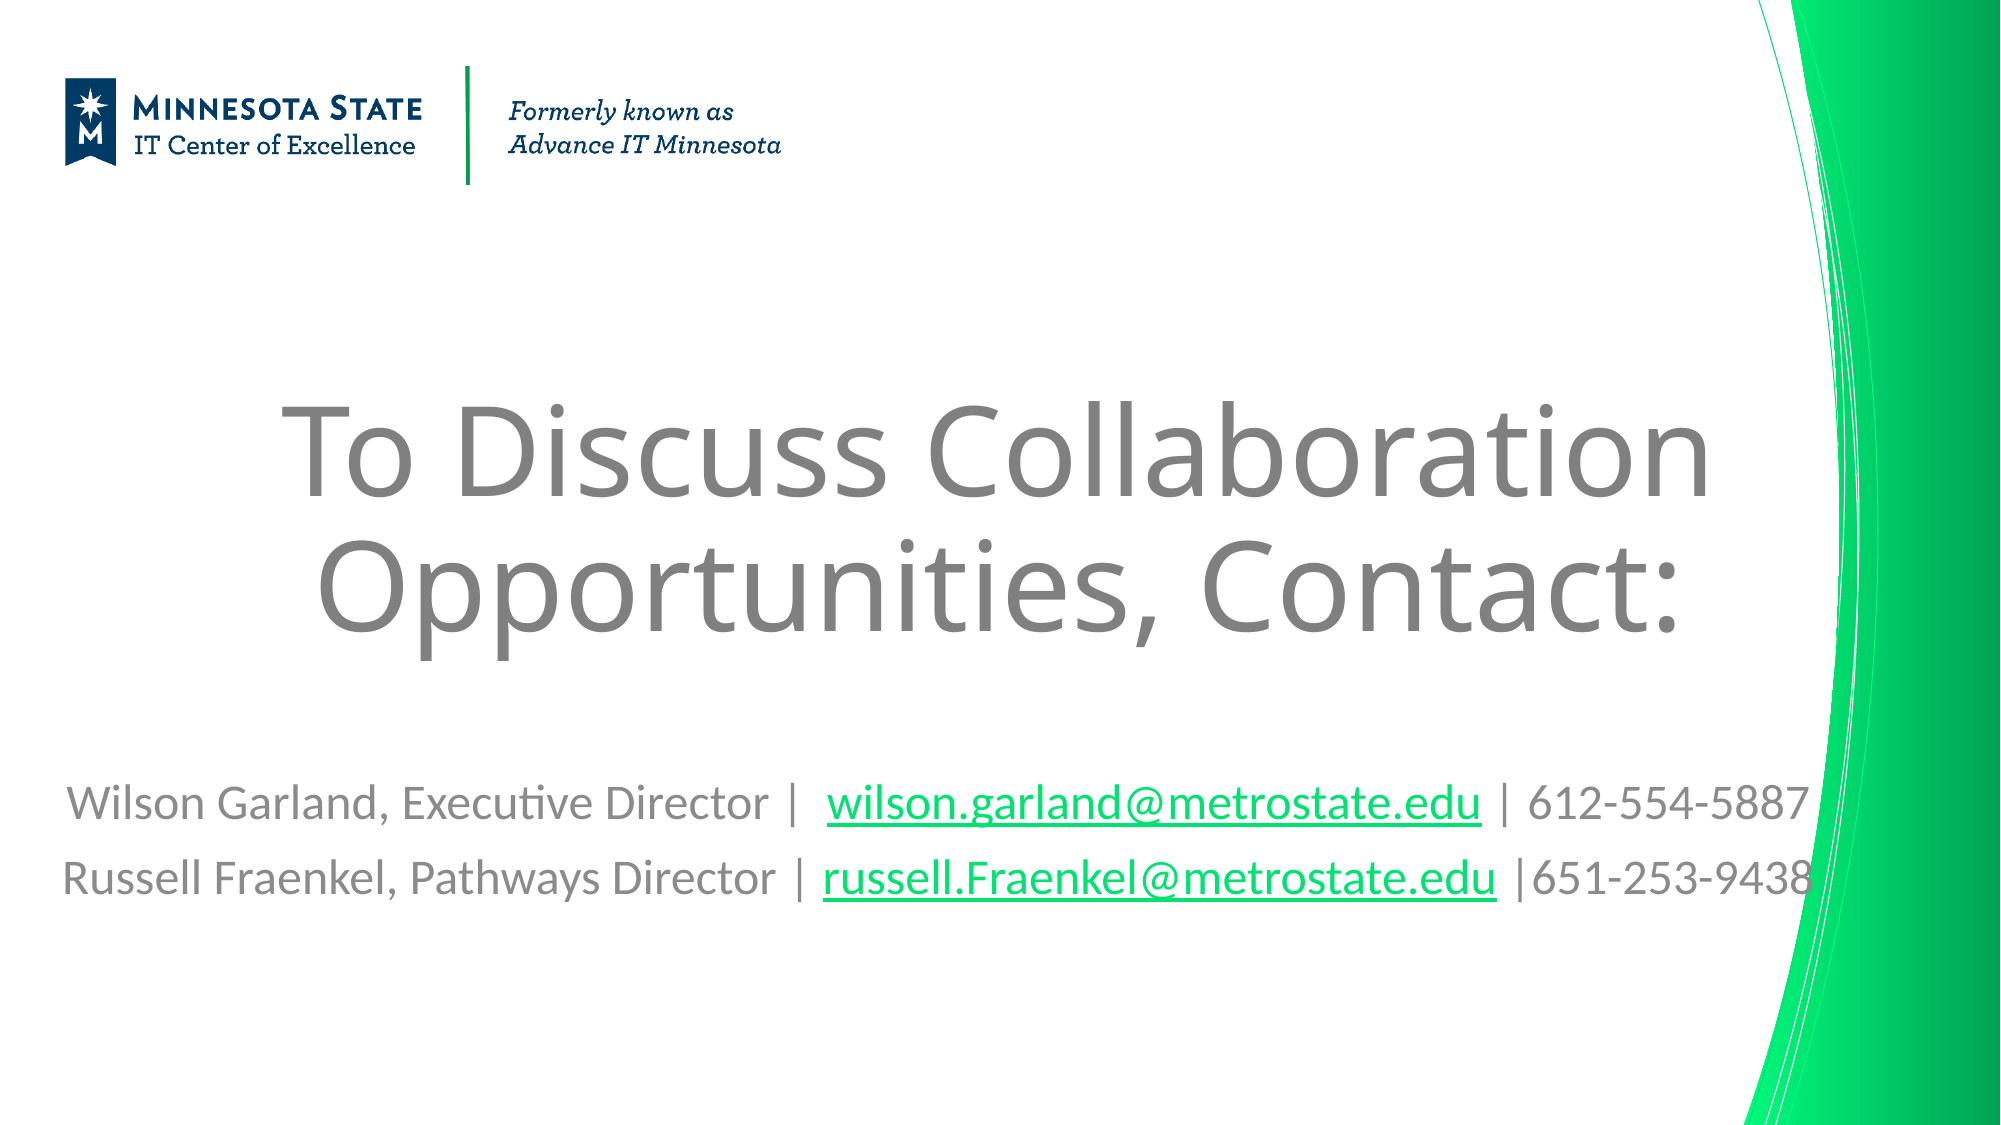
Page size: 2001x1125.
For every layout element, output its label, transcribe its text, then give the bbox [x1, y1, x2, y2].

slide_number 6 [1412, 1042, 1863, 1103]
list Wilson Garland, Executive Director | wilson.garland@metrostate.edu | 612-554-5887 Russell Fraenkel, Pathways Director | russell.Fraenkel@metrostate.edu |651-253-9438 [15, 769, 1862, 917]
title To Discuss Collaboration Opportunities, Contact: [136, 197, 1862, 666]
picture [65, 66, 781, 185]
